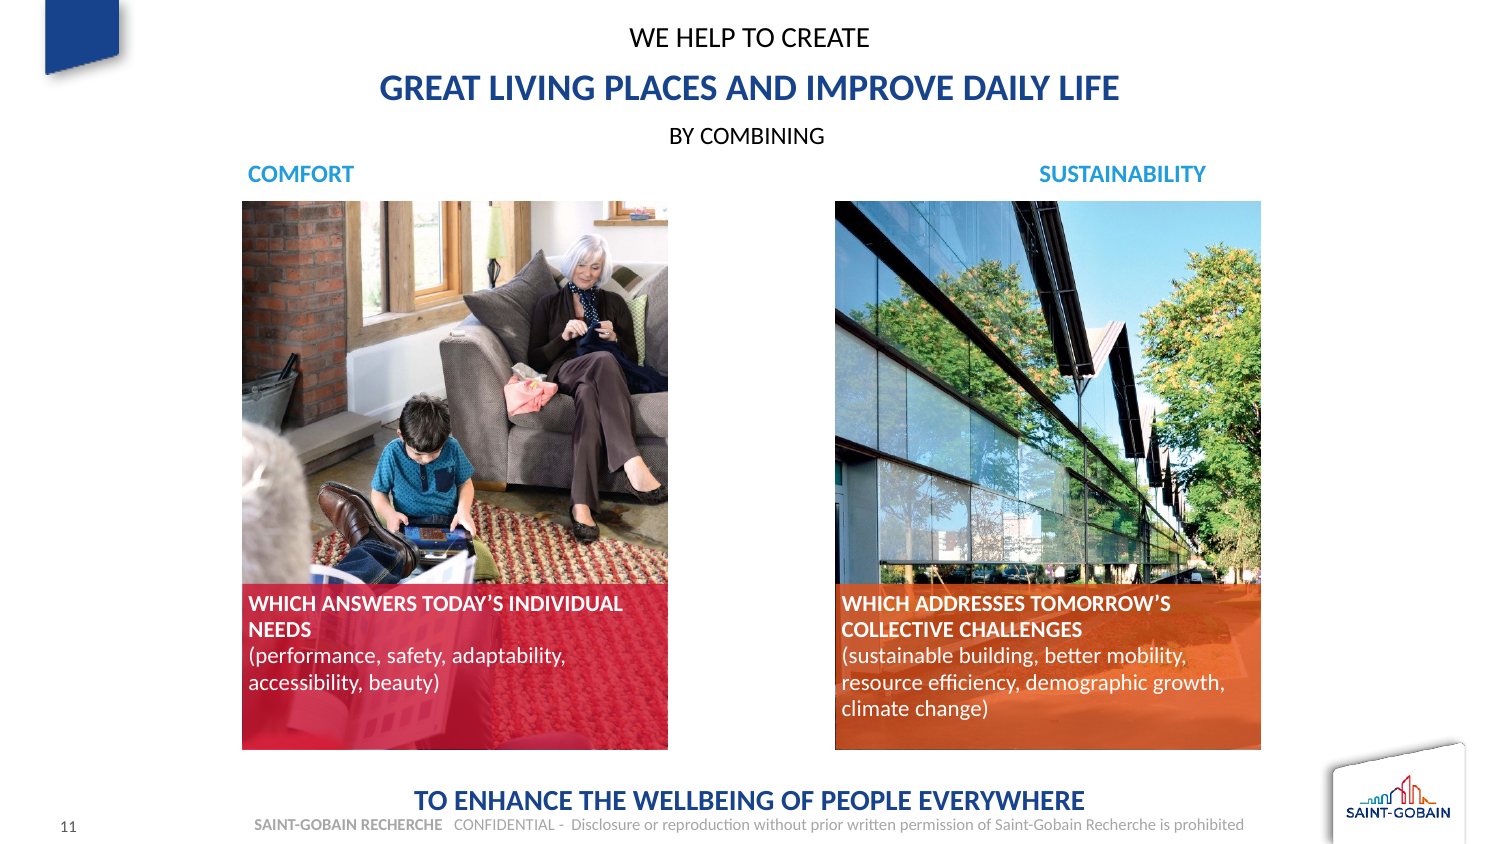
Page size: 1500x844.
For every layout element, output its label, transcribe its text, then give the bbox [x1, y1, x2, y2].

picture [835, 201, 1262, 750]
text_box COMFORT [233, 152, 370, 196]
picture [44, 0, 119, 75]
text_box SUSTAINABILITY [1024, 152, 1222, 196]
picture [1328, 738, 1469, 844]
picture [242, 201, 668, 750]
slide_number 11 [0, 815, 83, 836]
text_box WE HELP TO CREATE GREAT LIVING PLACES AND IMPROVE DAILY LIFE BY COMBINING [253, 13, 1247, 158]
text_box TO ENHANCE THE WELLBEING OF PEOPLE EVERYWHERE [399, 773, 1101, 824]
